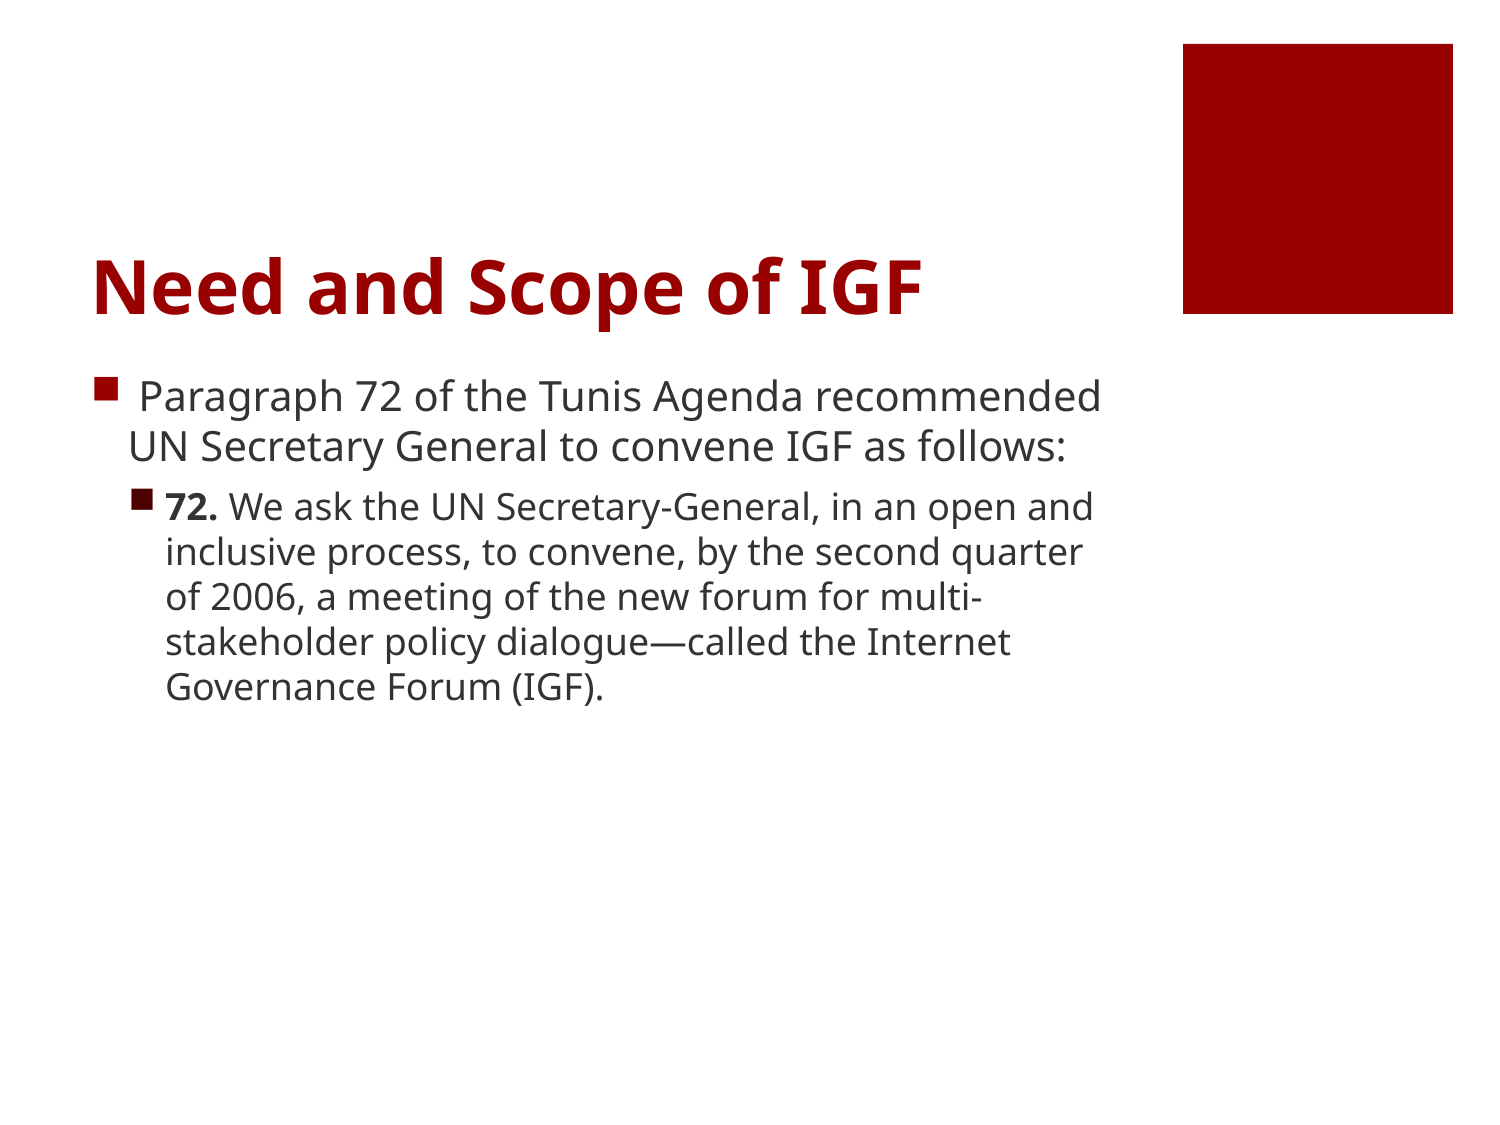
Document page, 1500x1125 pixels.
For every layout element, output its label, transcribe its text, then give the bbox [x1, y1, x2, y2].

list Paragraph 72 of the Tunis Agenda recommended UN Secretary General to convene IGF as follows: 72. We ask the UN Secretary-General, in an open and inclusive process, to convene, by the second quarter of 2006, a meeting of the new forum for multi-stakeholder policy dialogue—called the Internet Governance Forum (IGF). [75, 362, 1143, 1005]
title Need and Scope of IGF [75, 149, 1143, 338]
